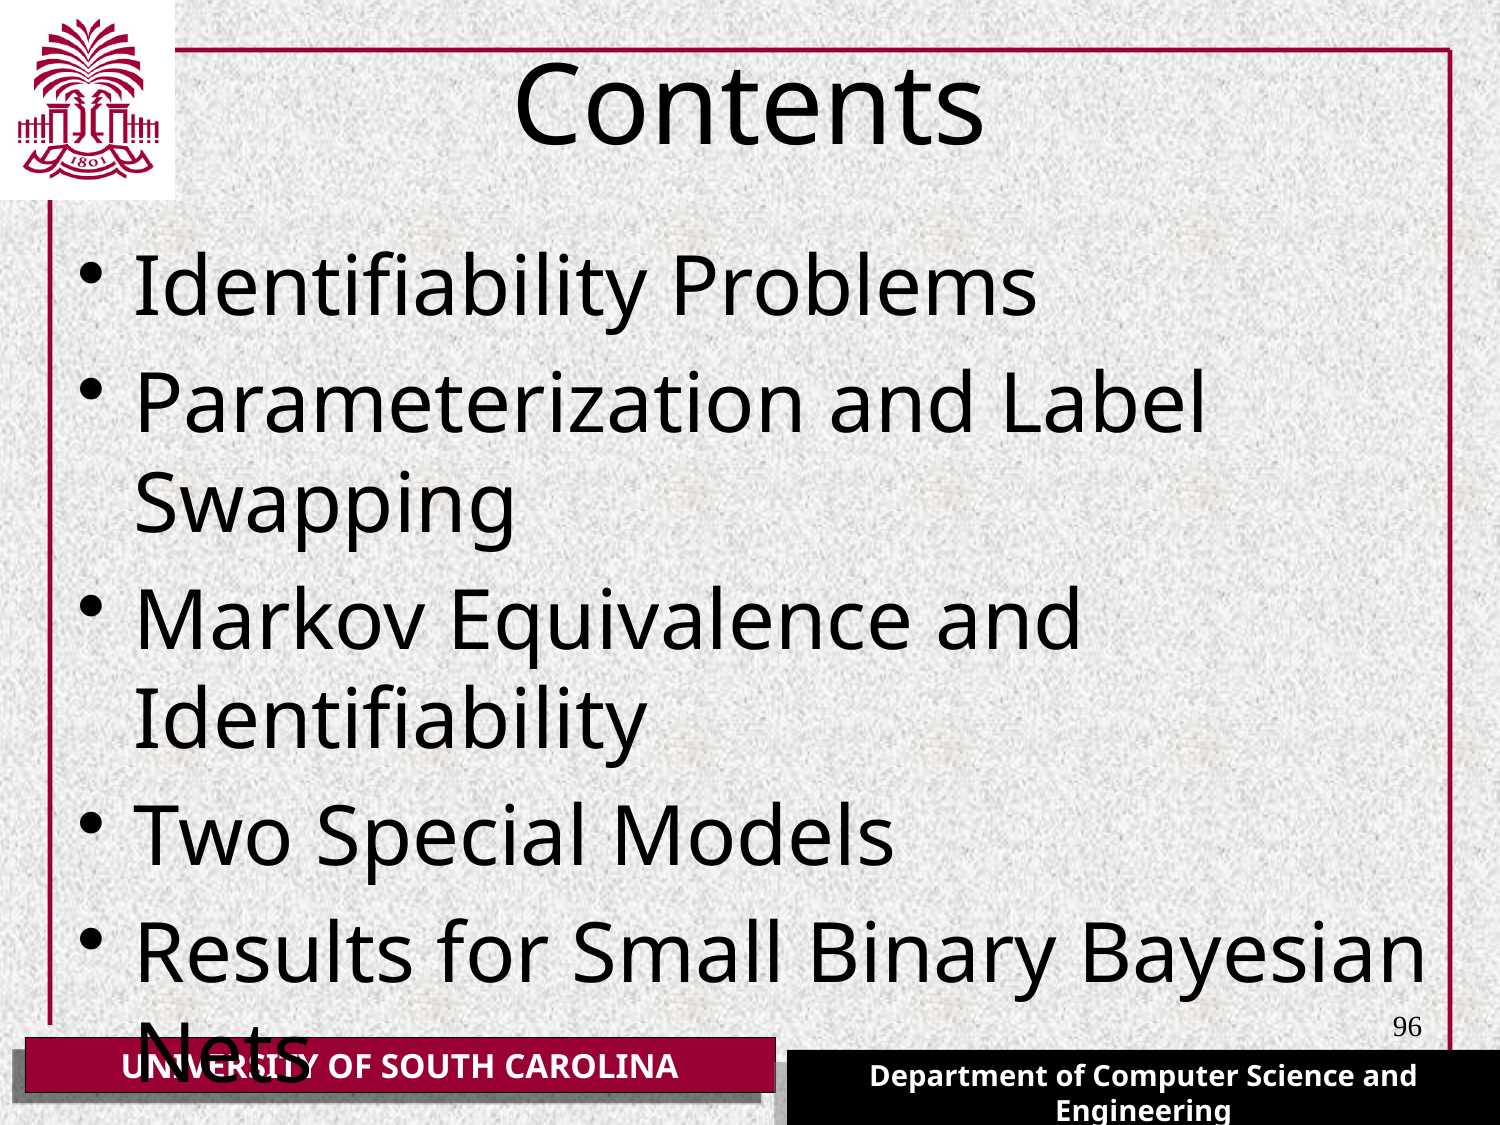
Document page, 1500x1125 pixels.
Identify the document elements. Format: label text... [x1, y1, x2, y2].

list Identifiability Problems Parameterization and Label Swapping Markov Equivalence and Identifiability Two Special Models Results for Small Binary Bayesian Nets Summary and Conclusion [62, 224, 1463, 950]
slide_number 96 [1374, 999, 1438, 1038]
picture [13, 1050, 761, 1103]
picture [0, 0, 1500, 1125]
title Contents [112, 24, 1388, 175]
